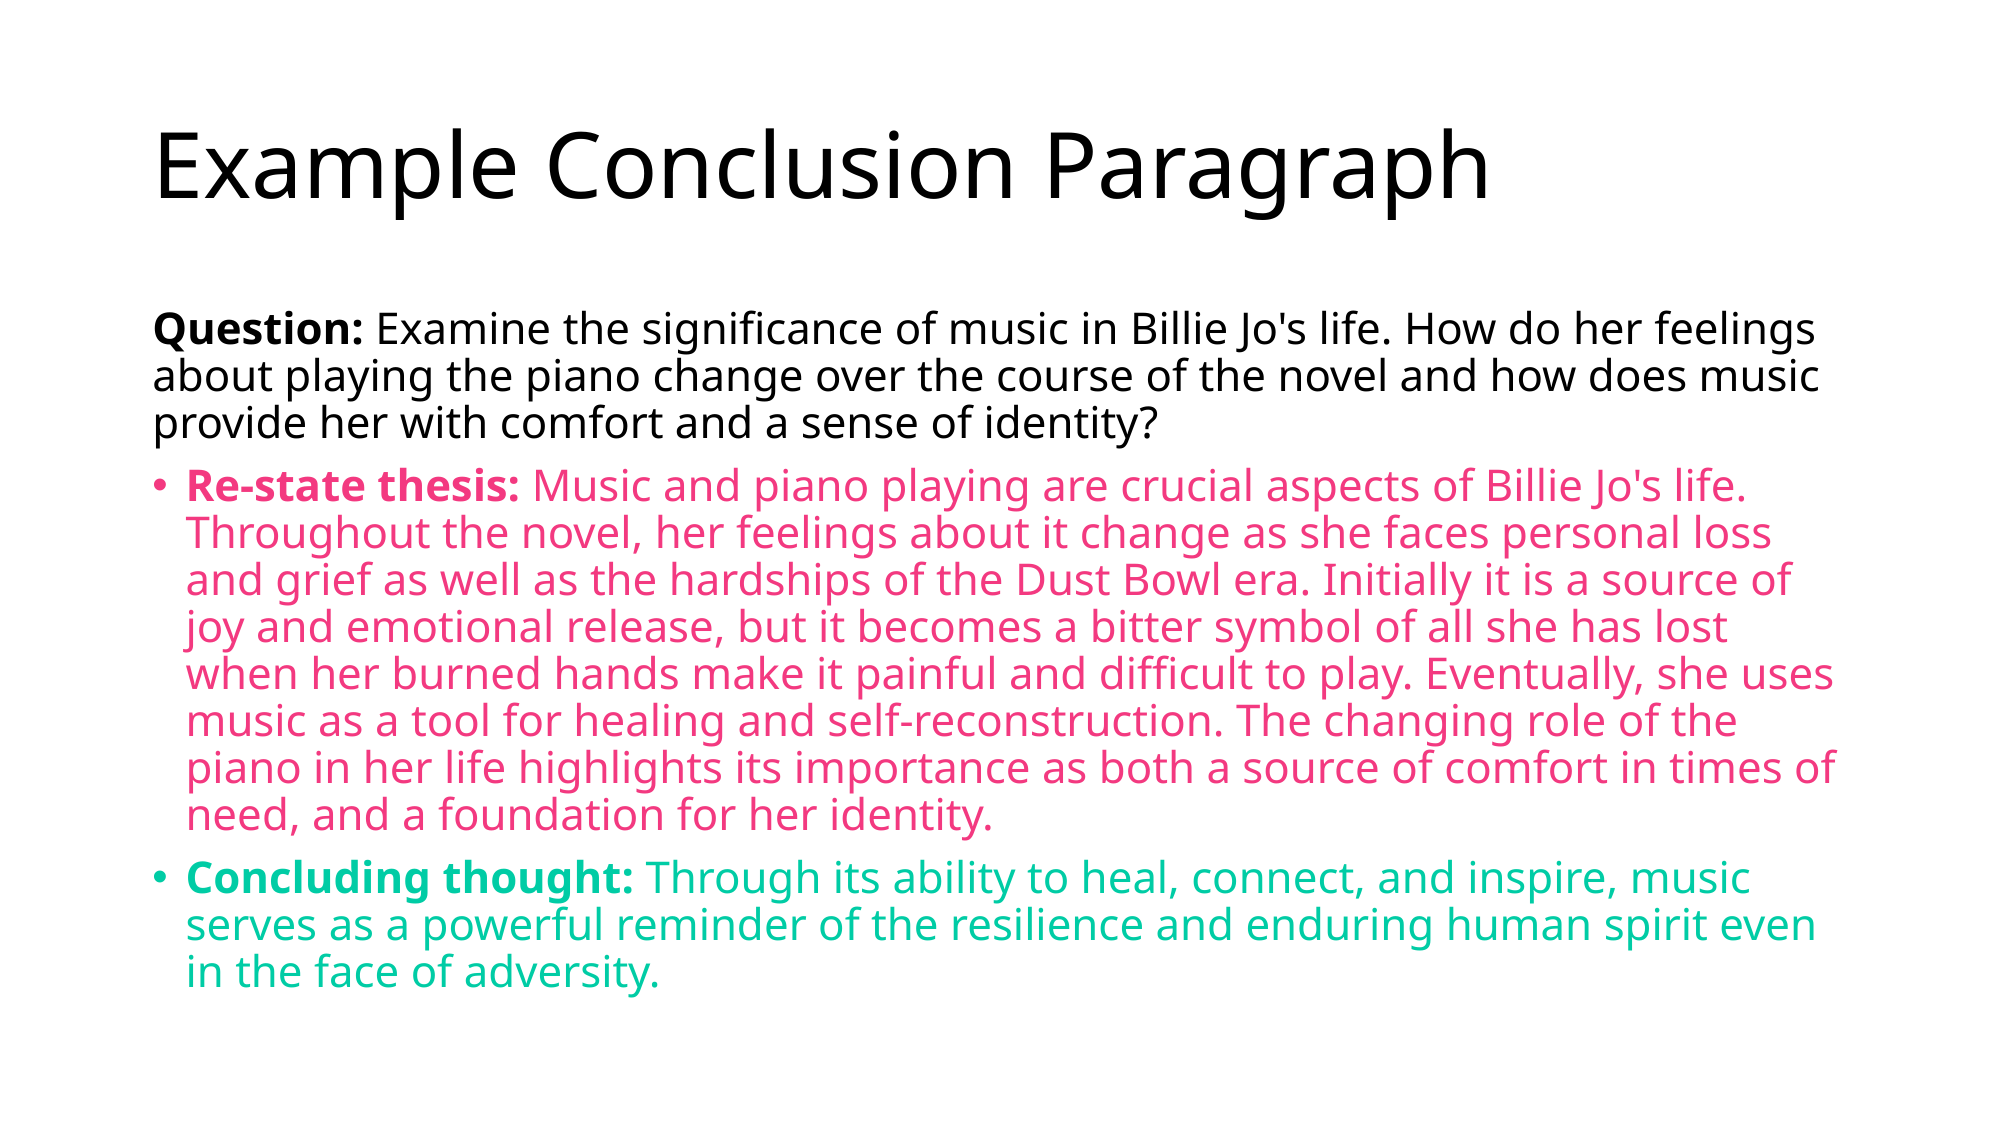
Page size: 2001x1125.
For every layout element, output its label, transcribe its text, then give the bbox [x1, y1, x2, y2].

title Example Conclusion Paragraph [137, 59, 1863, 278]
list Question: Examine the significance of music in Billie Jo's life. How do her feelings about playing the piano change over the course of the novel and how does music provide her with comfort and a sense of identity? Re-state thesis: Music and piano playing are crucial aspects of Billie Jo's life. Throughout the novel, her feelings about it change as she faces personal loss and grief as well as the hardships of the Dust Bowl era. Initially it is a source of joy and emotional release, but it becomes a bitter symbol of all she has lost when her burned hands make it painful and difficult to play. Eventually, she uses music as a tool for healing and self-reconstruction. The changing role of the piano in her life highlights its importance as both a source of comfort in times of need, and a foundation for her identity. Concluding thought: Through its ability to heal, connect, and inspire, music serves as a powerful reminder of the resilience and enduring human spirit even in the face of adversity. [137, 299, 1863, 1014]
